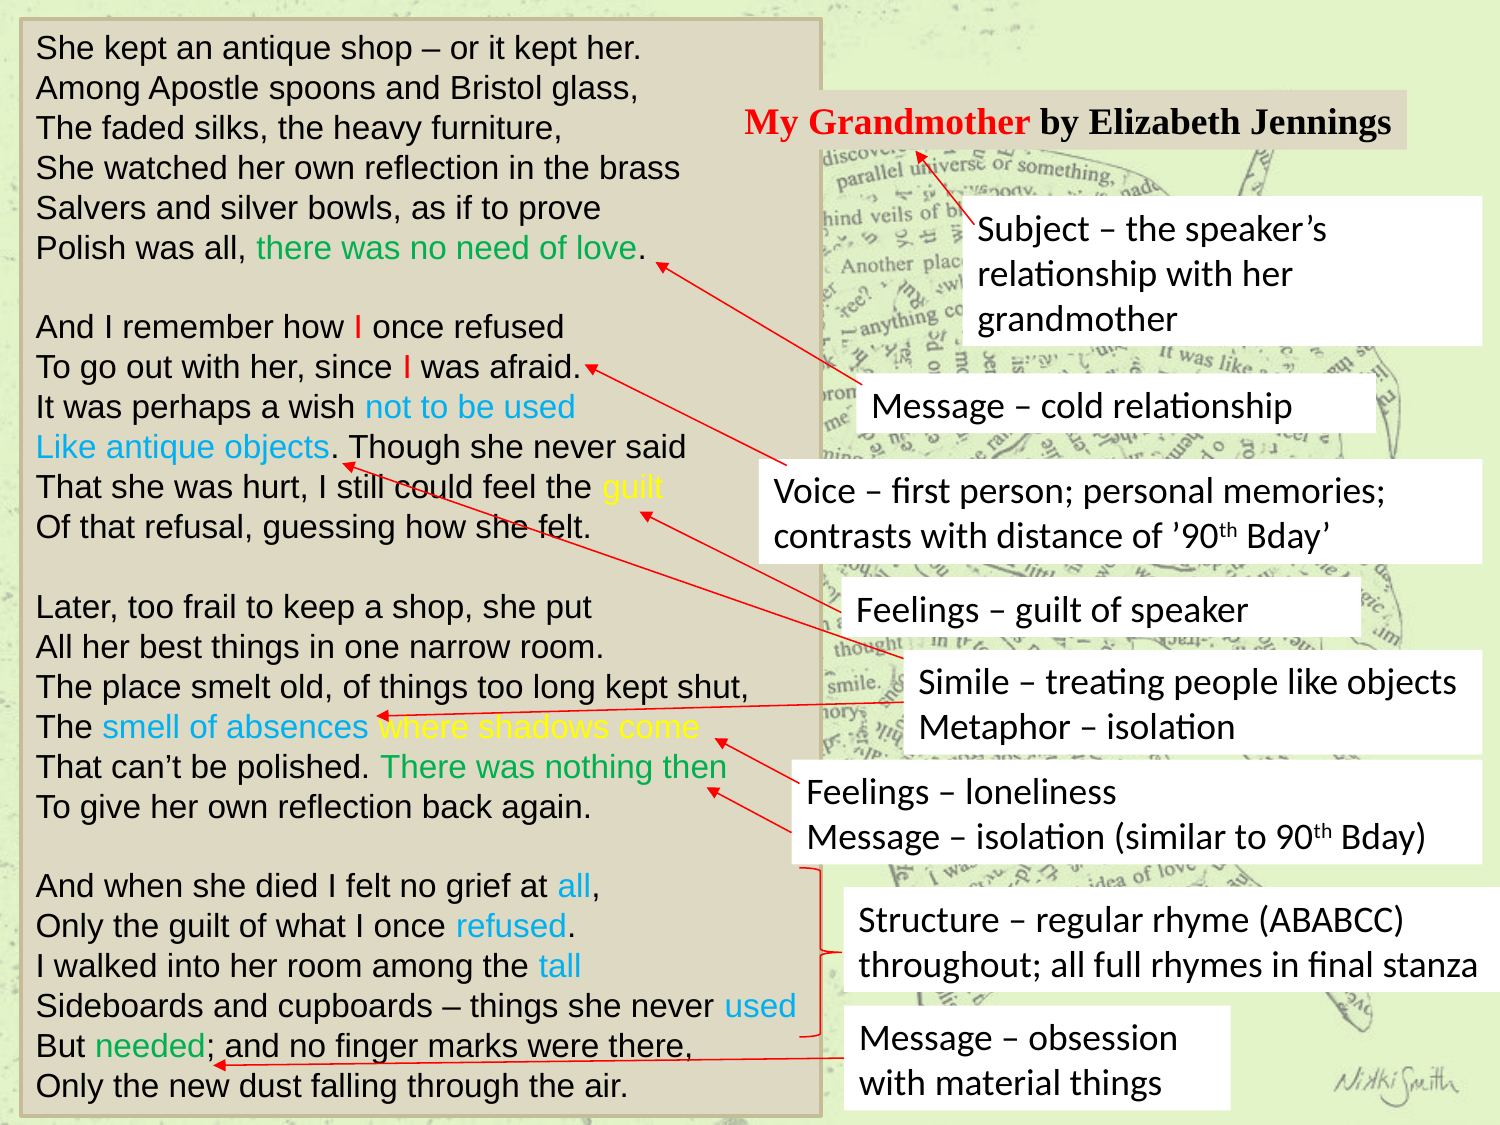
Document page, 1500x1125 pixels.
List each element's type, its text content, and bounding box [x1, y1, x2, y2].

text_box [799, 866, 843, 1038]
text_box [341, 462, 934, 669]
text_box Message – cold relationship [856, 373, 1376, 434]
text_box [706, 787, 792, 833]
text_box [584, 364, 787, 461]
text_box Feelings – loneliness Message – isolation (similar to 90th Bday) [791, 759, 1483, 865]
text_box Simile – treating people like objects Metaphor – isolation [903, 649, 1483, 755]
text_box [212, 1058, 845, 1066]
text_box Subject – the speaker’s relationship with her grandmother [962, 196, 1483, 346]
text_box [375, 702, 904, 717]
text_box Voice – first person; personal memories; contrasts with distance of ’90th Bday’ [791, 459, 1483, 564]
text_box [655, 261, 863, 386]
text_box Feelings – guilt of speaker [938, 577, 1362, 637]
text_box Message – obsession with material things [844, 1005, 1231, 1111]
text_box She kept an antique shop – or it kept her. Among Apostle spoons and Bristol glass, The faded silks, the heavy furniture, She watched her own reflection in the brass Salvers and silver bowls, as if to prove Polish was all, there was no need of love. And I remember how I once refused To go out with her, since I was afraid. It was perhaps a wish not to be used Like antique objects. Though she never said That she was hurt, I still could feel the guilt Of that refusal, guessing how she felt. Later, too frail to keep a shop, she put All her best things in one narrow room. The place smelt old, of things too long kept shut, The smell of absences where shadows come That can’t be polished. There was nothing then To give her own reflection back again. And when she died I felt no grief at all, Only the guilt of what I once refused. I walked into her room among the tall Sideboards and cupboards – things she never used But needed; and no finger marks were there, Only the new dust falling through the air. [20, 18, 869, 1125]
text_box Structure – regular rhyme (ABABCC) throughout; all full rhymes in final stanza [843, 887, 1500, 992]
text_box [714, 737, 800, 784]
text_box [915, 150, 975, 226]
text_box My Grandmother by Elizabeth Jennings [729, 89, 1407, 150]
